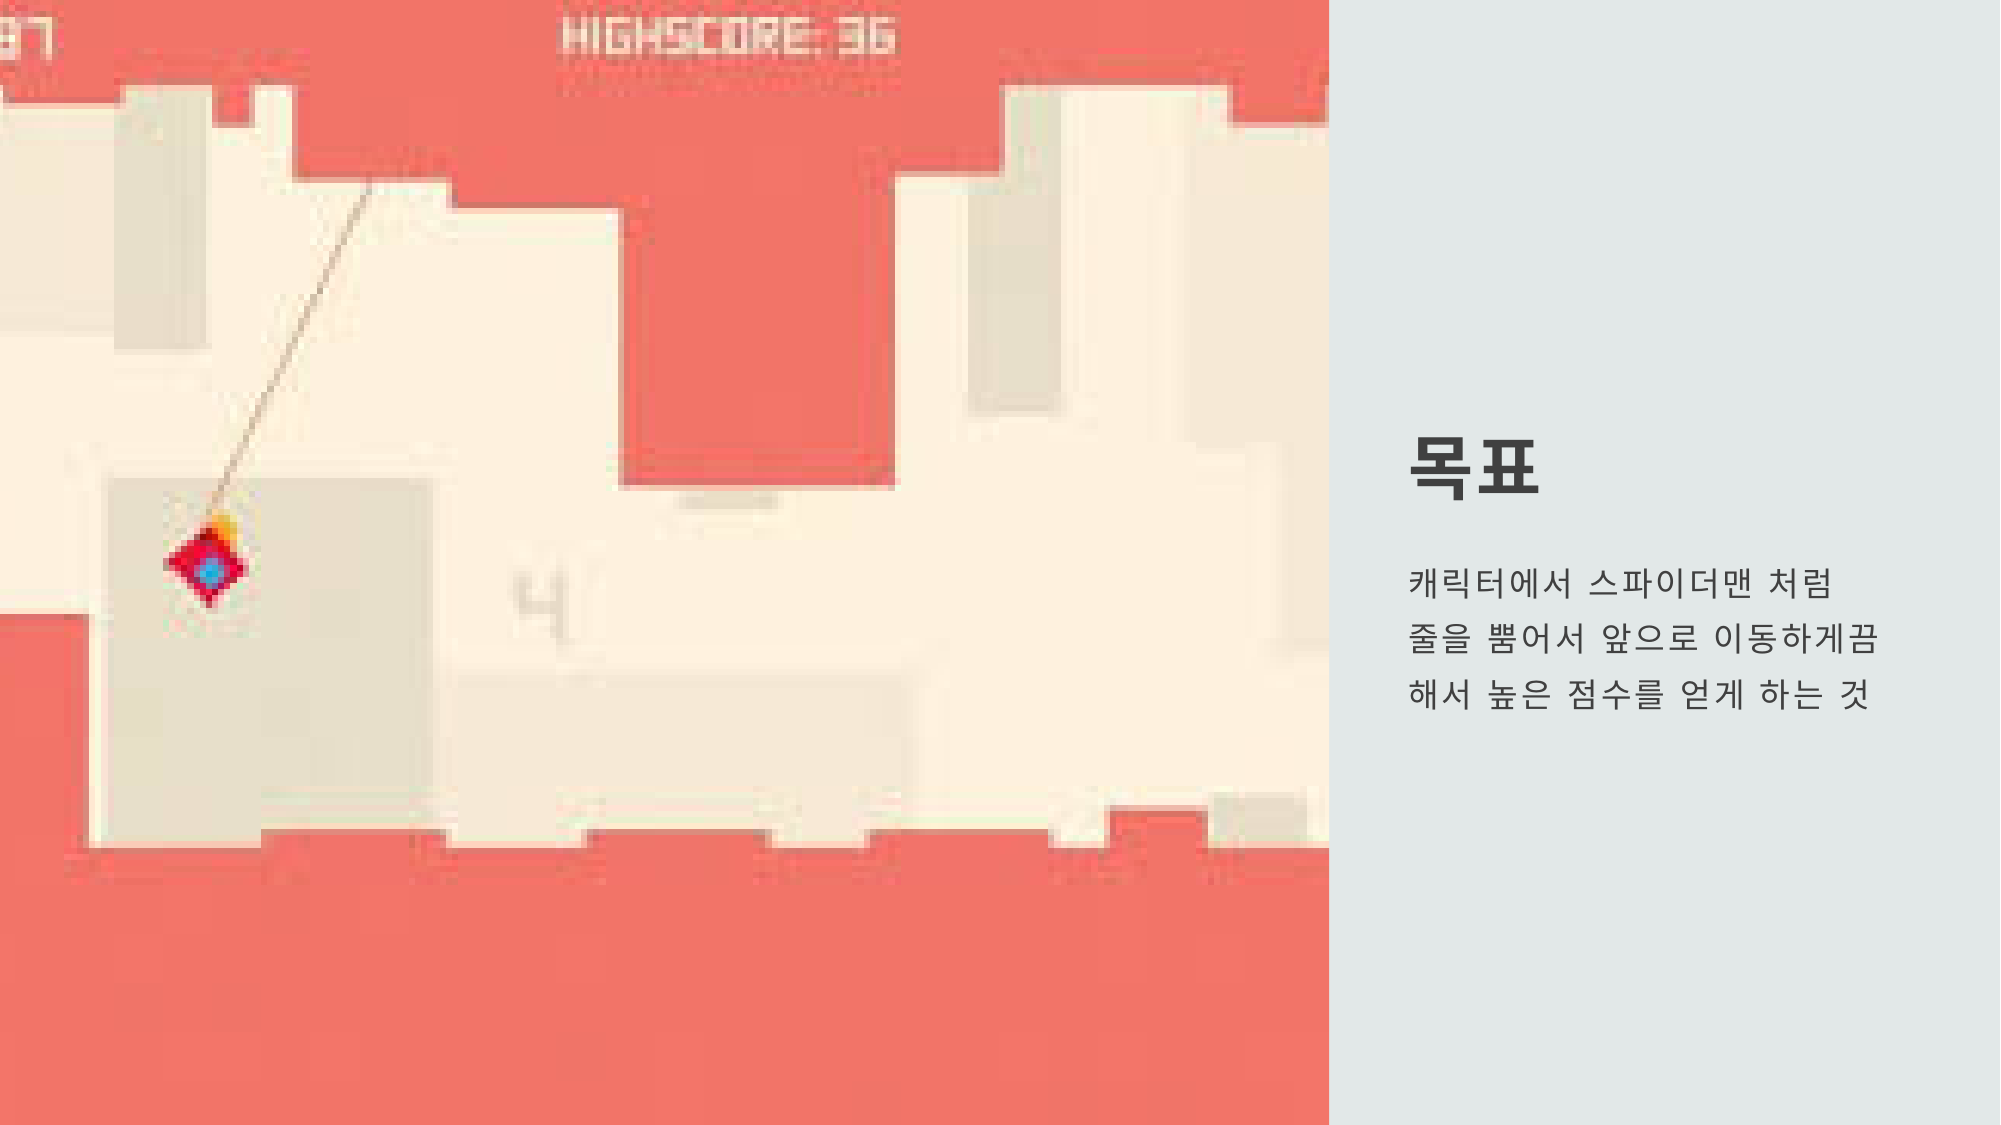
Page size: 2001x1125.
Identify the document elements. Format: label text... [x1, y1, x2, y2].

title 목표 [1390, 246, 1921, 524]
picture [0, 0, 1330, 1125]
list 캐릭터에서 스파이더맨 처럼 줄을 뿜어서 앞으로 이동하게끔 해서 높은 점수를 얻게 하는 것 [1390, 528, 1920, 1000]
